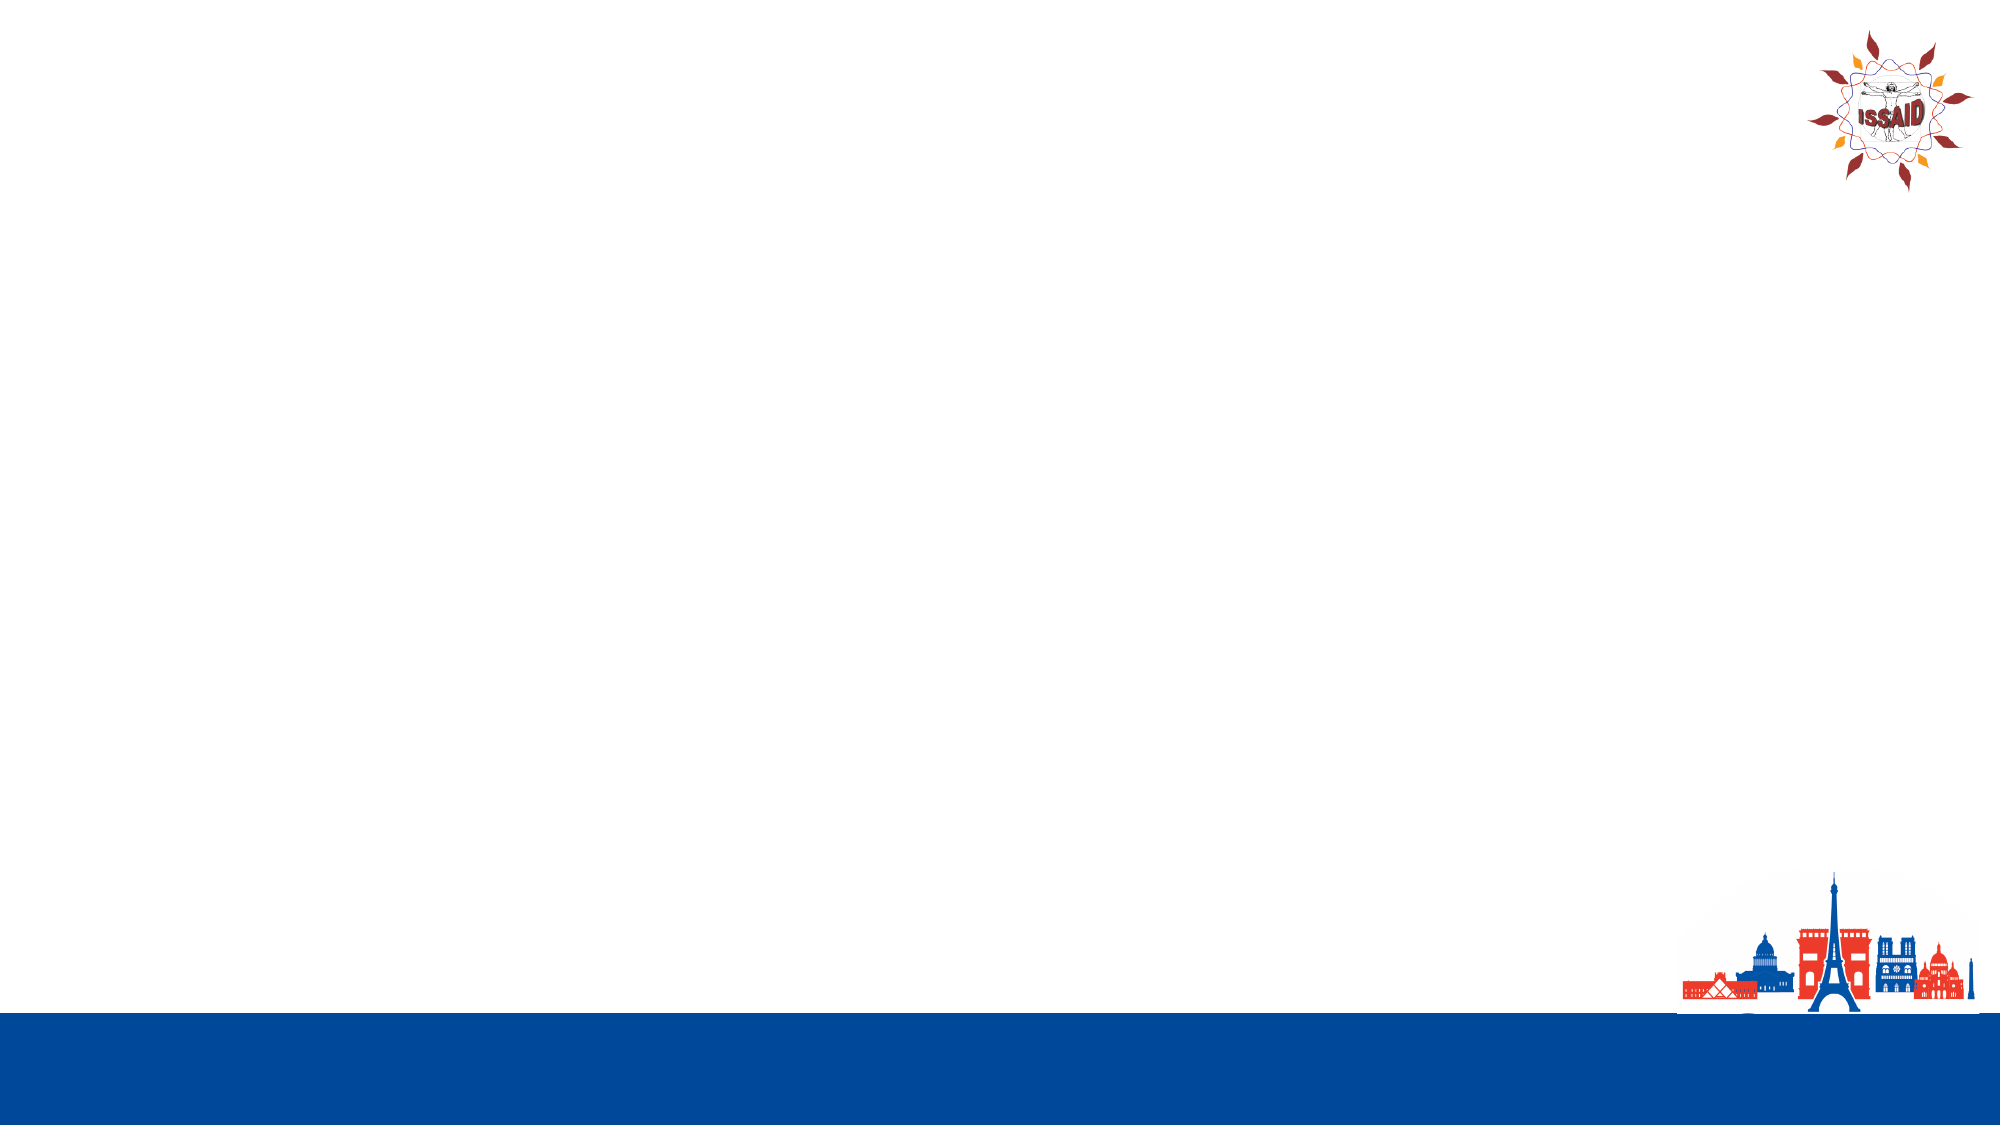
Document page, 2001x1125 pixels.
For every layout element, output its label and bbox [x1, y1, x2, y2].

picture [1806, 22, 1980, 197]
picture [1677, 869, 1980, 1014]
